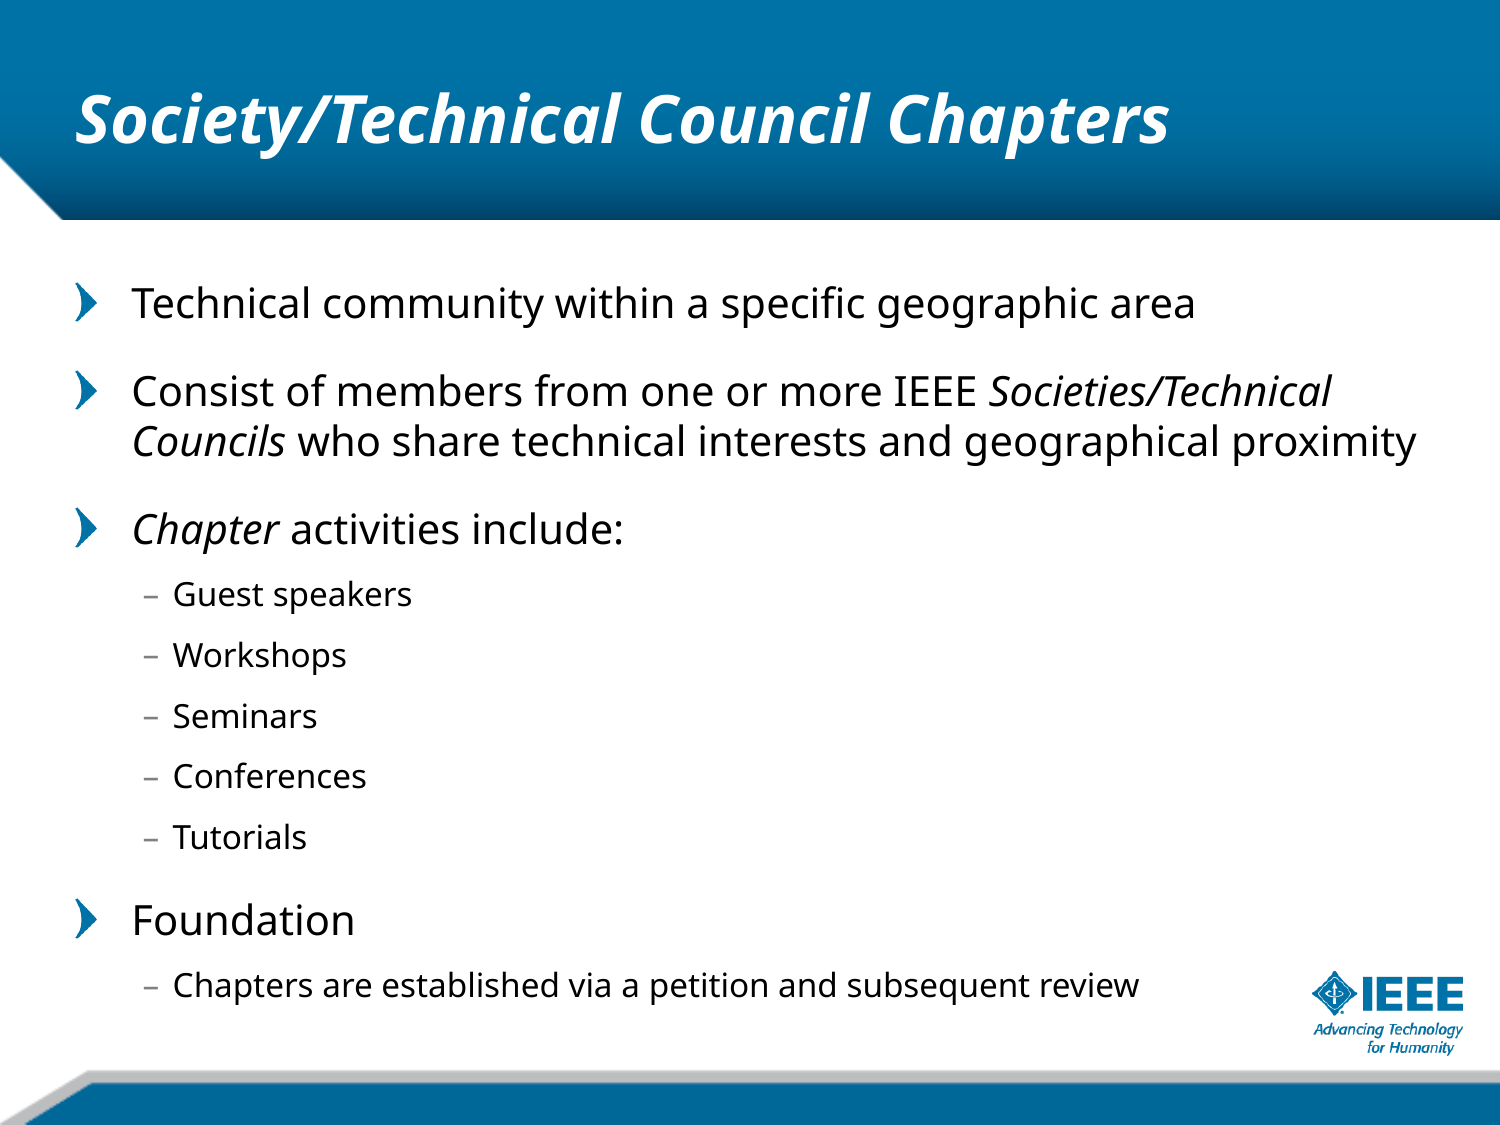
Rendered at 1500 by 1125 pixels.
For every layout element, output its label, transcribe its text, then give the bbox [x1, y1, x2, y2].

list Technical community within a specific geographic area Consist of members from one or more IEEE Societies/Technical Councils who share technical interests and geographical proximity Chapter activities include: Guest speakers Workshops Seminars Conferences Tutorials Foundation Chapters are established via a petition and subsequent review [60, 269, 1436, 987]
title Society/Technical Council Chapters [60, 32, 1436, 202]
picture [0, 157, 1500, 1125]
